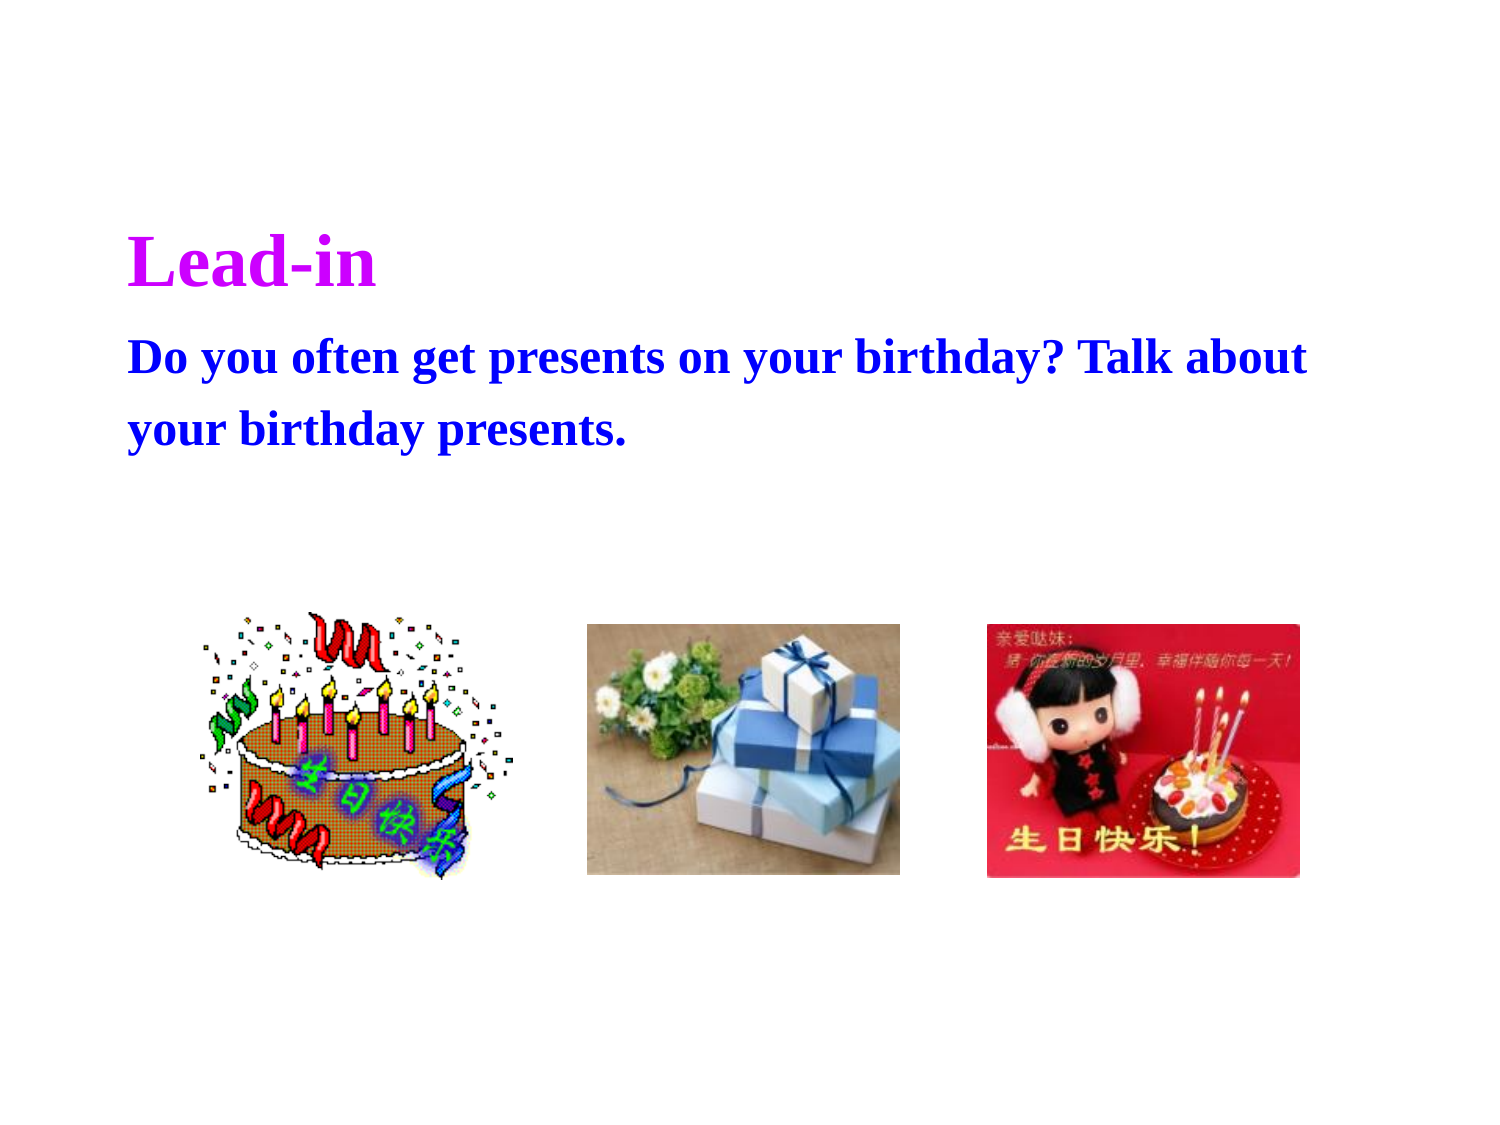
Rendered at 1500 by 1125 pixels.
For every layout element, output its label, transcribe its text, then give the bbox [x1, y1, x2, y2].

picture [987, 624, 1301, 878]
picture [199, 612, 513, 880]
text_box Lead-in Do you often get presents on your birthday? Talk about your birthday presents. [112, 186, 1375, 463]
picture [587, 624, 901, 876]
